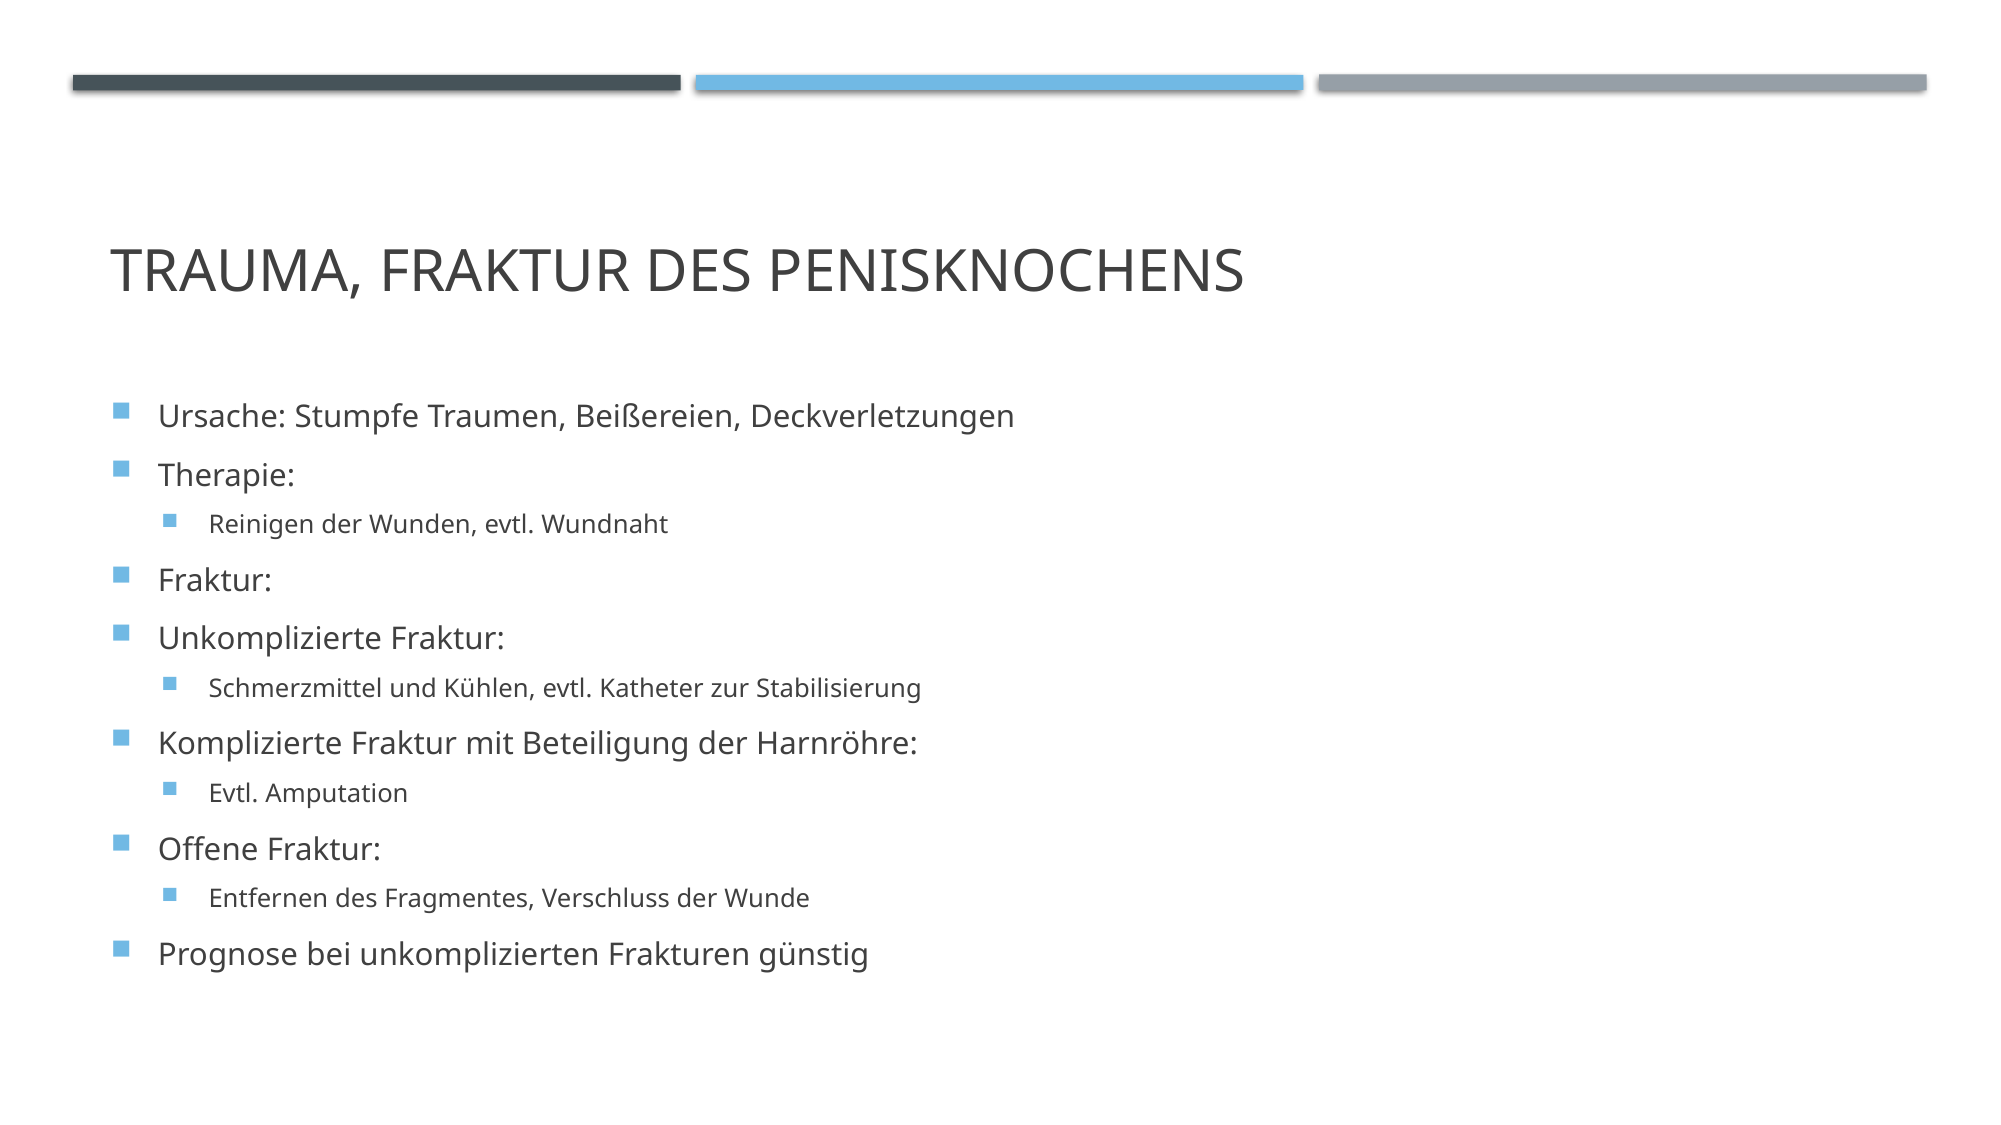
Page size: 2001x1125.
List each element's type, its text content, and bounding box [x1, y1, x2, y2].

list Ursache: Stumpfe Traumen, Beißereien, Deckverletzungen Therapie: Reinigen der Wunden, evtl. Wundnaht Fraktur: Unkomplizierte Fraktur: Schmerzmittel und Kühlen, evtl. Katheter zur Stabilisierung Komplizierte Fraktur mit Beteiligung der Harnröhre: Evtl. Amputation Offene Fraktur: Entfernen des Fragmentes, Verschluss der Wunde Prognose bei unkomplizierten Frakturen günstig [95, 383, 1905, 981]
title Trauma, Fraktur des Penisknochens [95, 115, 1905, 311]
